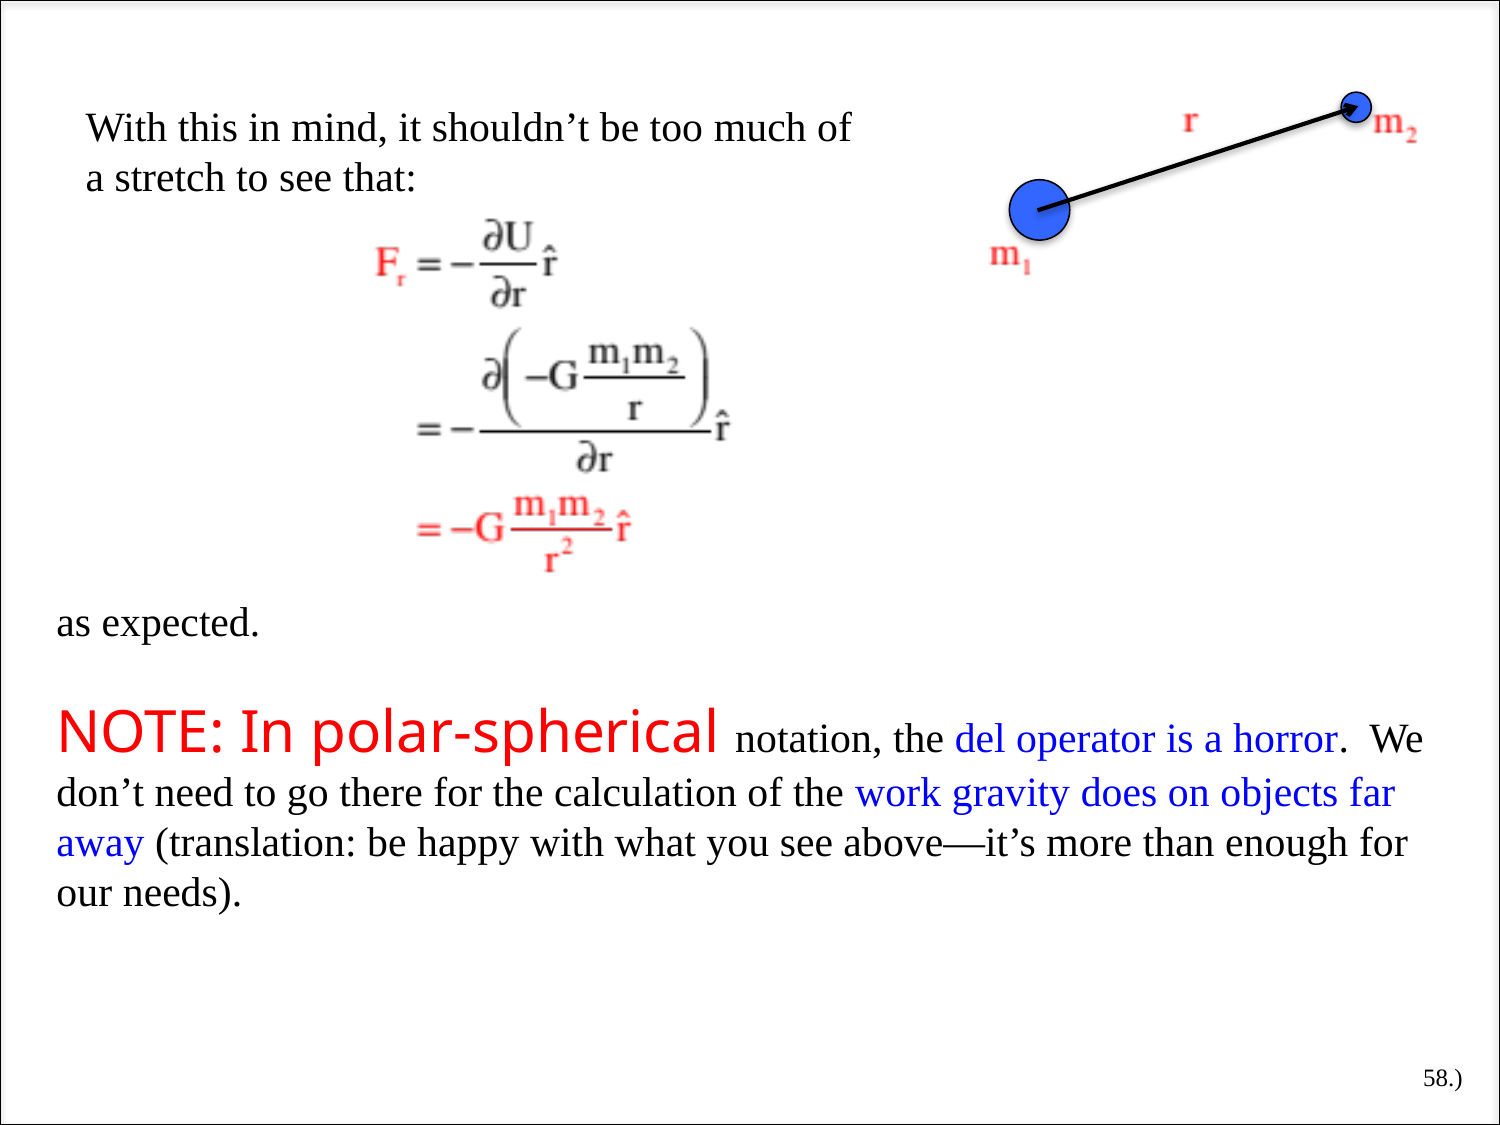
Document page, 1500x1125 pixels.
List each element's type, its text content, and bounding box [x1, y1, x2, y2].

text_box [370, 212, 734, 579]
text_box With this in mind, it shouldn’t be too much of a stretch to see that: [70, 92, 886, 207]
text_box [0, 0, 1500, 1125]
text_box 58.) [1408, 1054, 1482, 1099]
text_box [985, 91, 1423, 279]
